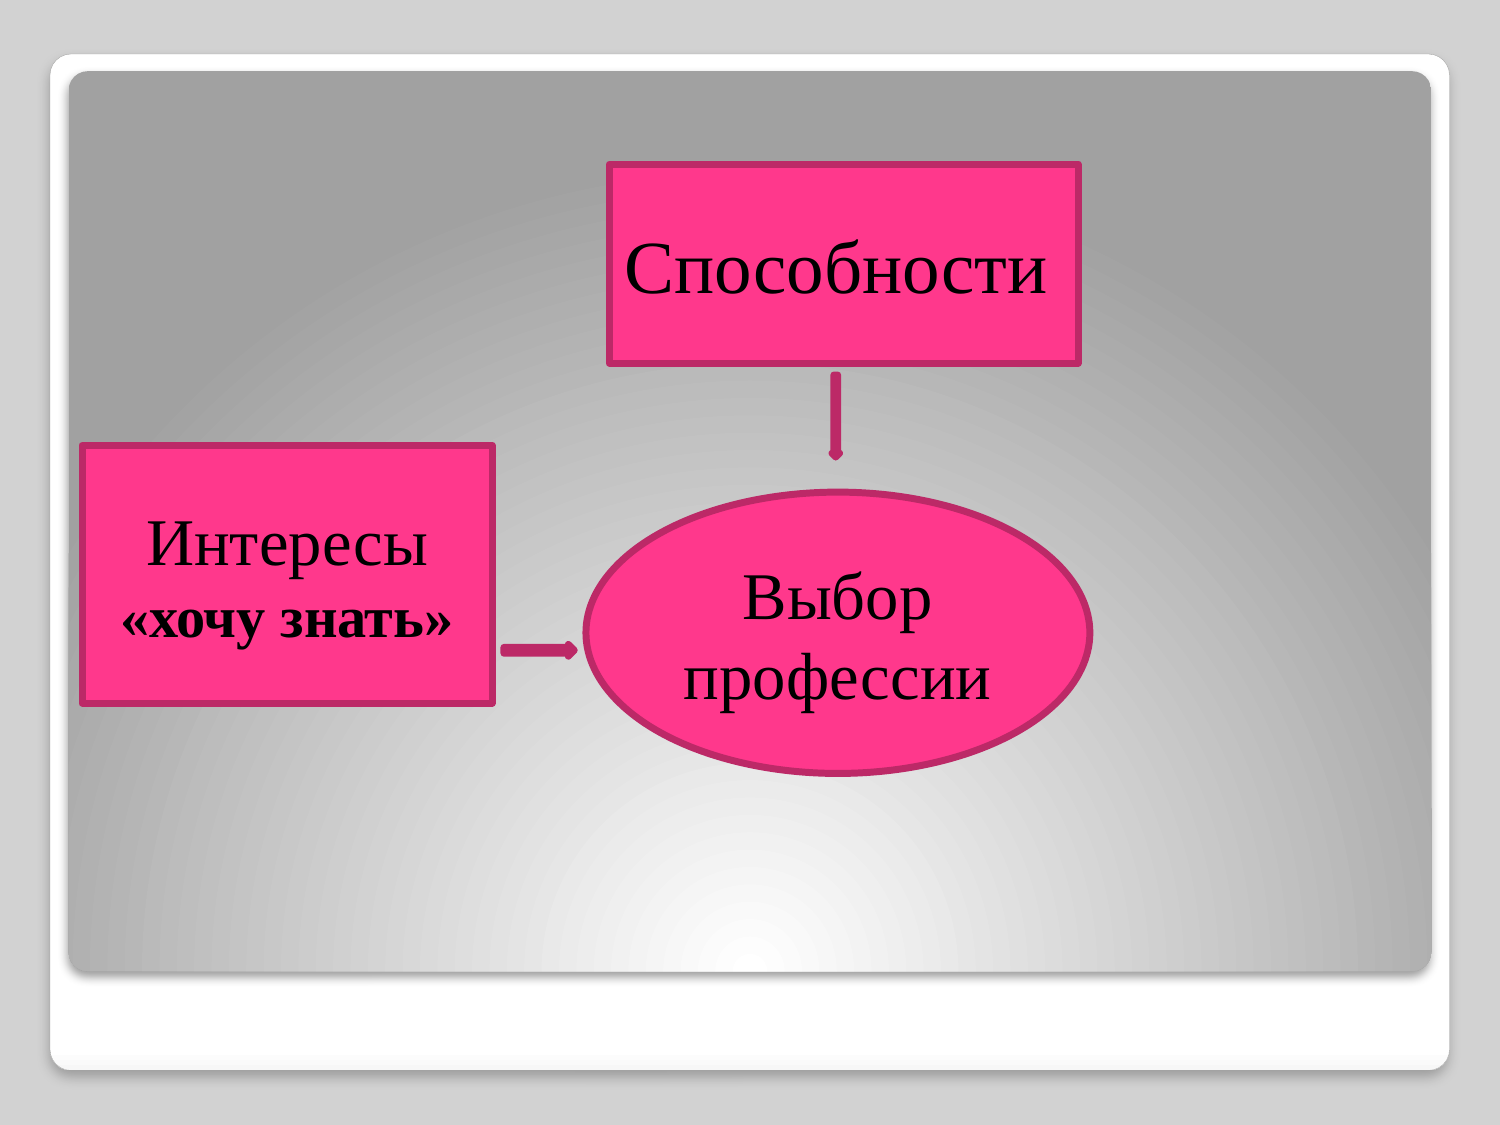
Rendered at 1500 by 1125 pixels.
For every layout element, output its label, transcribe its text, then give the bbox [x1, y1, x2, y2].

text_box [500, 641, 578, 660]
text_box Интересы «хочу знать» [79, 442, 496, 707]
text_box Выбор профессии [582, 488, 1094, 777]
text_box [828, 371, 843, 461]
text_box Способности [606, 161, 1082, 367]
